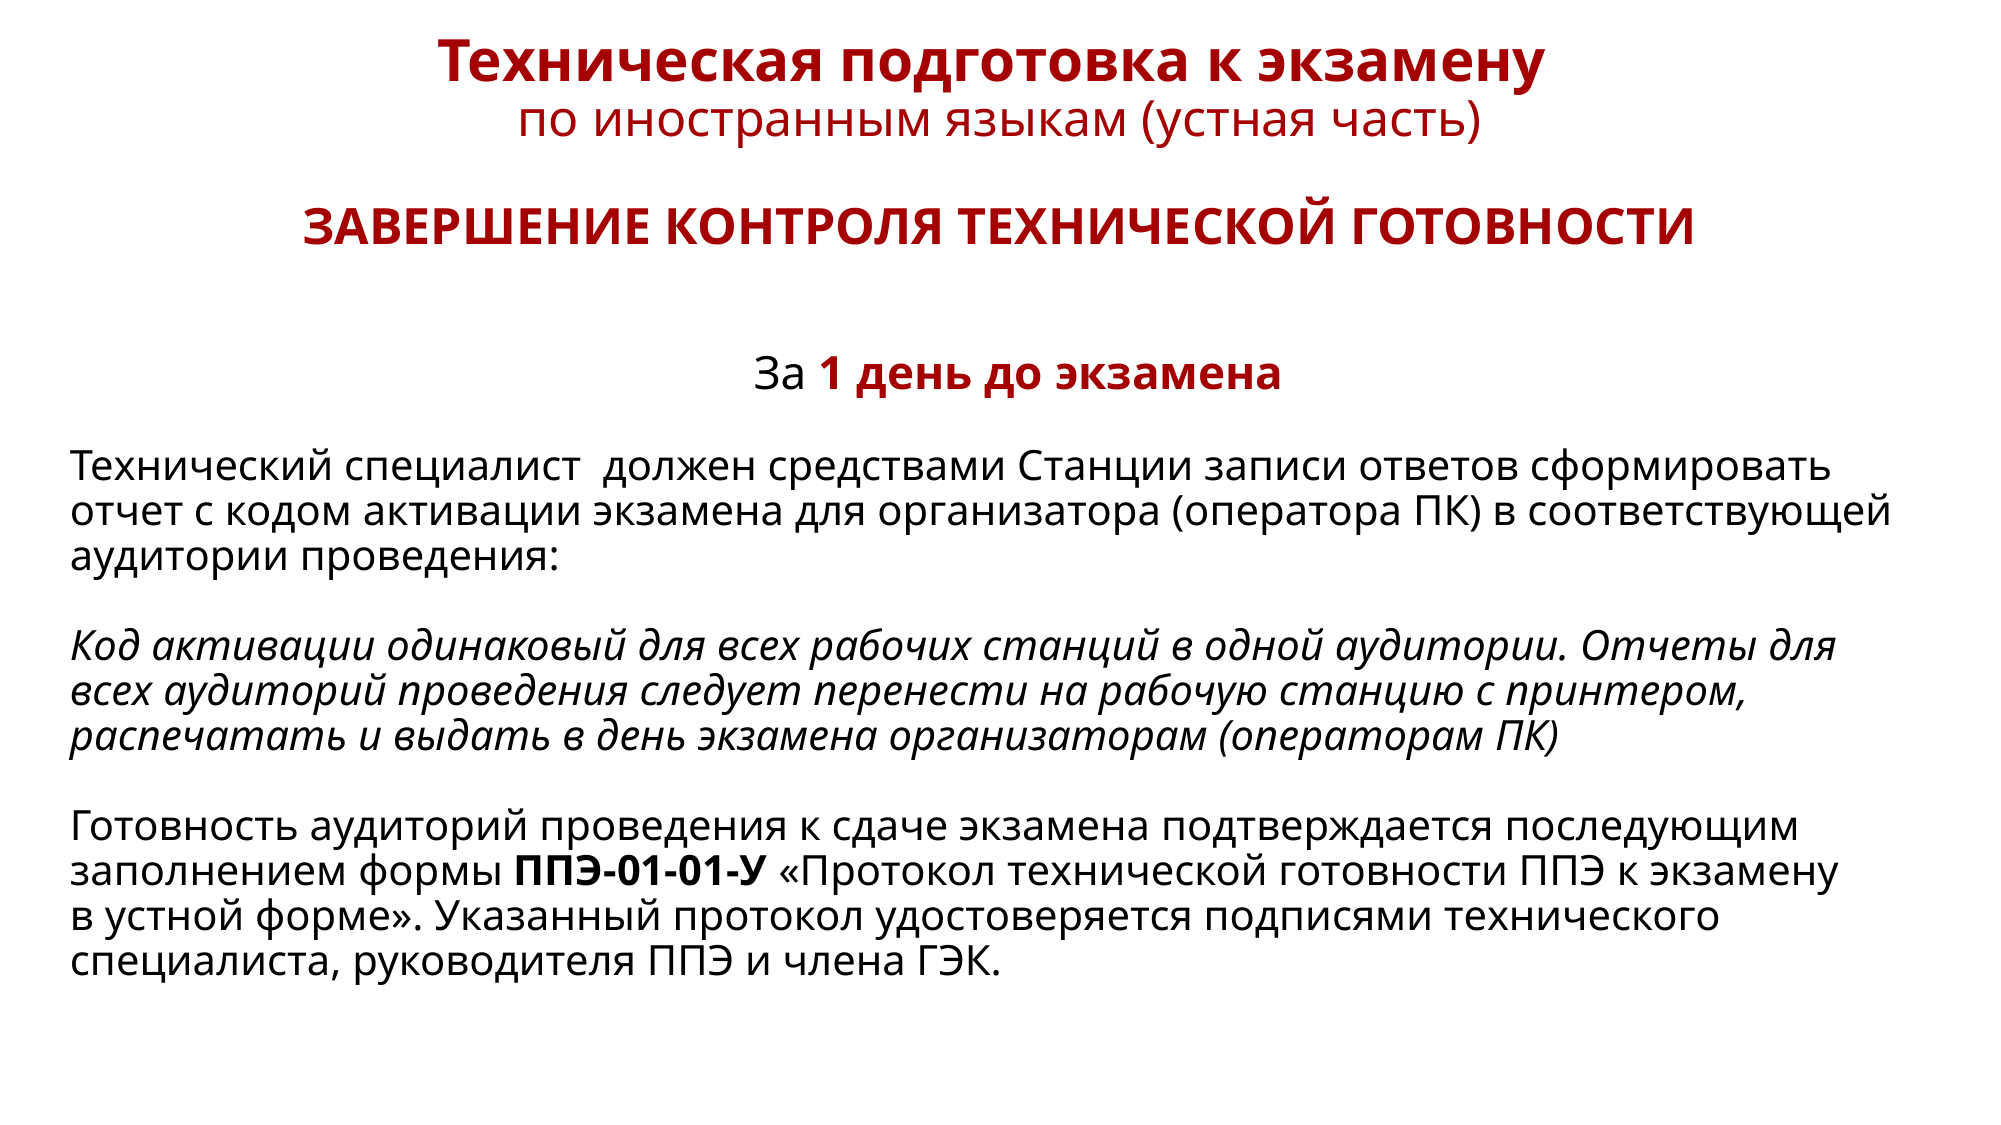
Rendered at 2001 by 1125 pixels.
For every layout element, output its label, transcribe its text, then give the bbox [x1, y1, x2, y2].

list За 1 день до экзамена Технический специалист должен средствами Станции записи ответов сформировать отчет с кодом активации экзамена для организатора (оператора ПК) в соответствующей аудитории проведения: Код активации одинаковый для всех рабочих станций в одной аудитории. Отчеты для всех аудиторий проведения следует перенести на рабочую станцию с принтером, распечатать и выдать в день экзамена организаторам (операторам ПК) Готовность аудиторий проведения к сдаче экзамена подтверждается последующим заполнением формы ППЭ-01-01-У «Протокол технической готовности ППЭ к экзамену в устной форме». Указанный протокол удостоверяется подписями технического специалиста, руководителя ППЭ и члена ГЭК. [55, 196, 1945, 1071]
title Техническая подготовка к экзамену по иностранным языкам (устная часть) ЗАВЕРШЕНИЕ КОНТРОЛЯ ТЕХНИЧЕСКОЙ ГОТОВНОСТИ [67, 54, 1933, 196]
